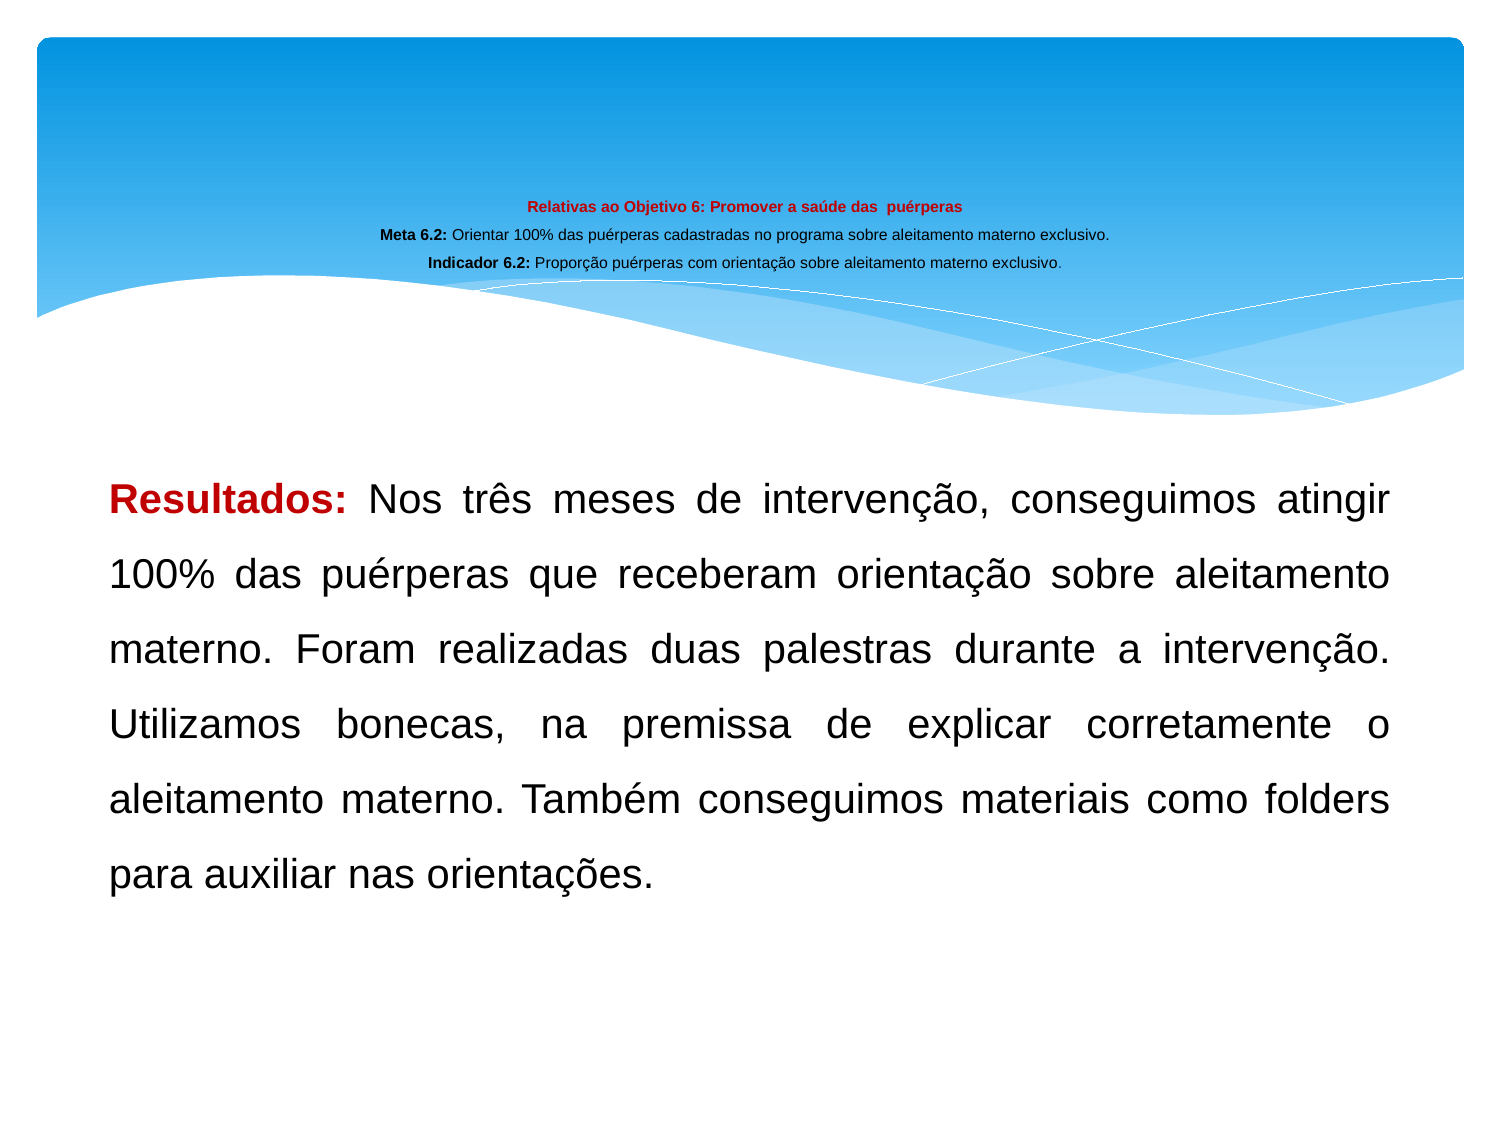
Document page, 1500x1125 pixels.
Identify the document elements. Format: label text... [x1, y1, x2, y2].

list Resultados: Nos três meses de intervenção, conseguimos atingir 100% das puérperas que receberam orientação sobre aleitamento materno. Foram realizadas duas palestras durante a intervenção. Utilizamos bonecas, na premissa de explicar corretamente o aleitamento materno. Também conseguimos materiais como folders para auxiliar nas orientações. [93, 438, 1407, 1005]
title Relativas ao Objetivo 6: Promover a saúde das puérperas Meta 6.2: Orientar 100% das puérperas cadastradas no programa sobre aleitamento materno exclusivo. Indicador 6.2: Proporção puérperas com orientação sobre aleitamento materno exclusivo. [70, 93, 1421, 300]
